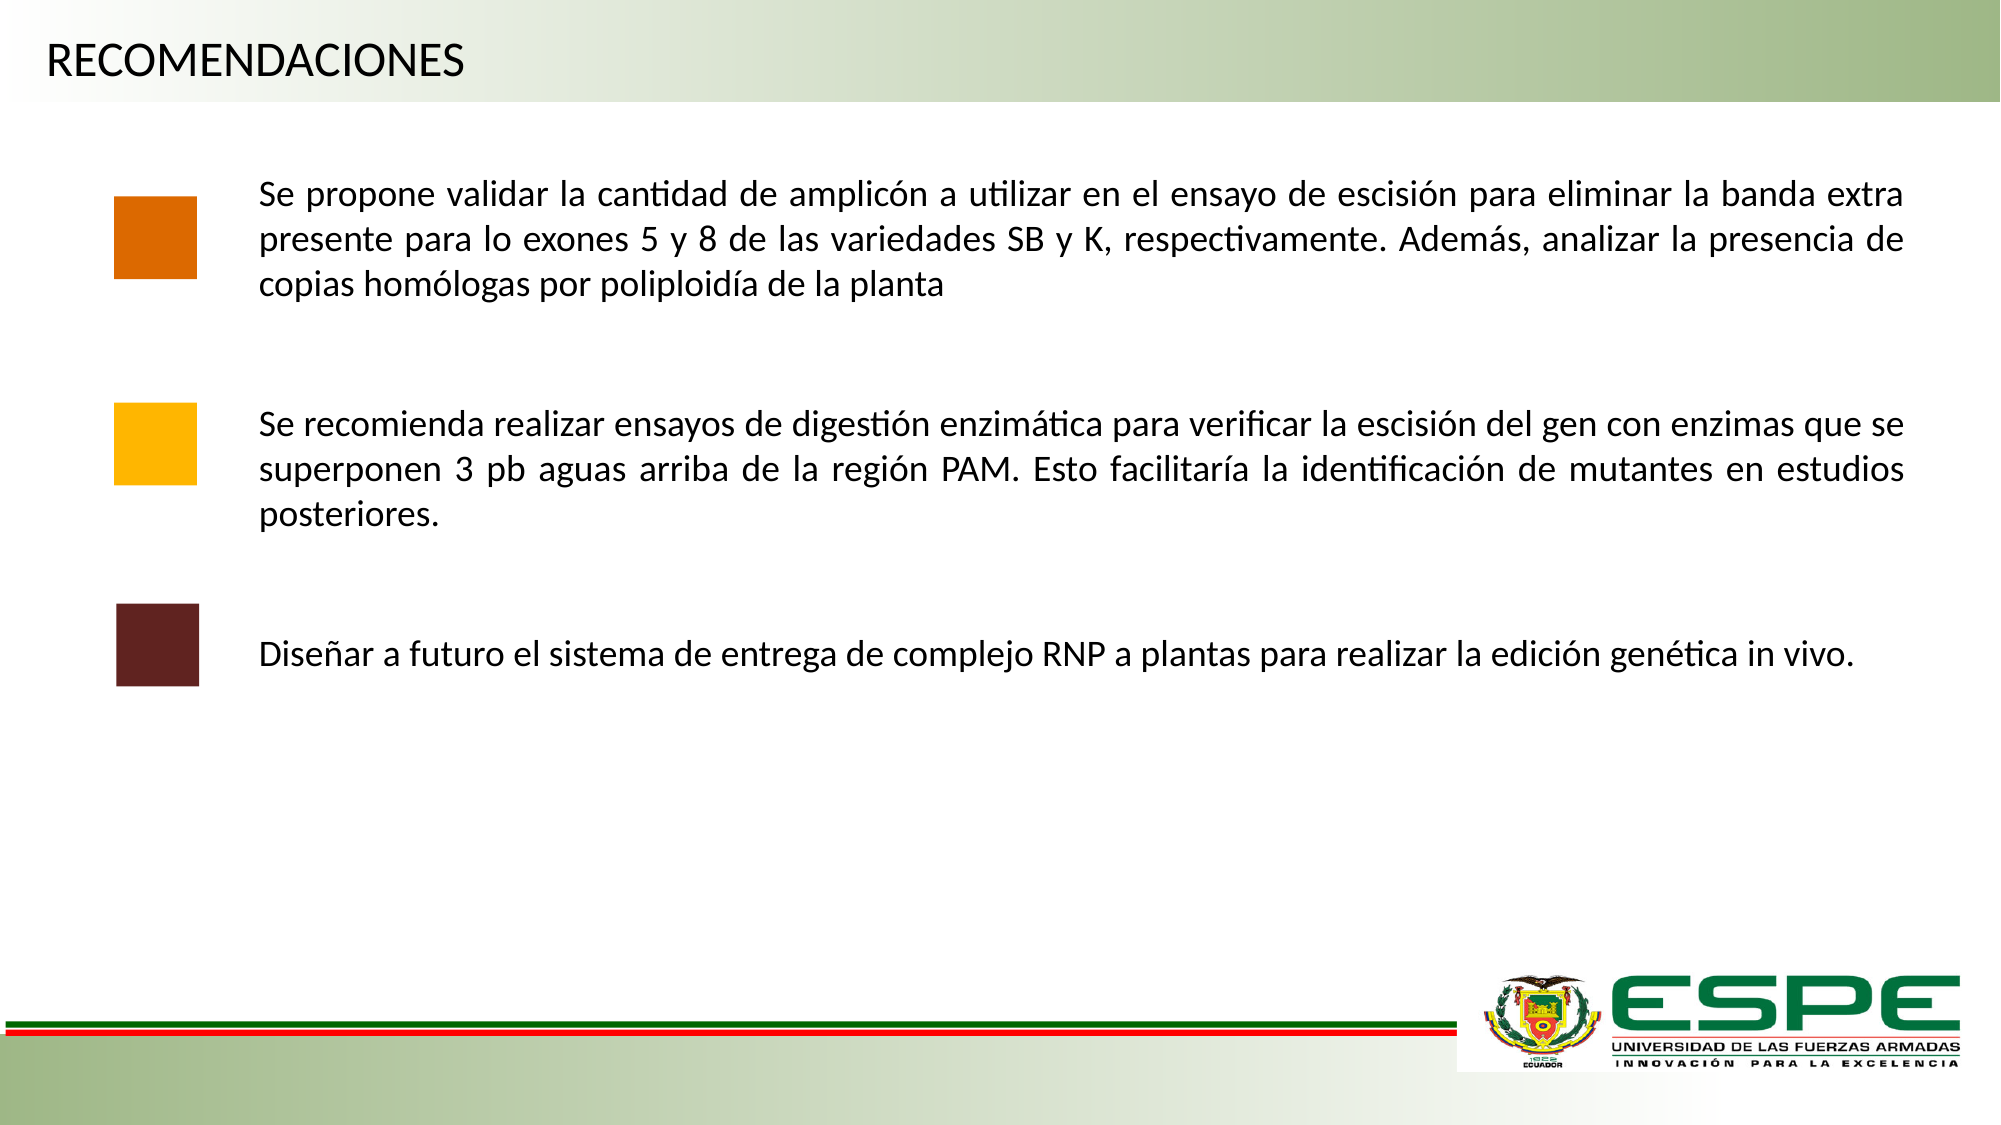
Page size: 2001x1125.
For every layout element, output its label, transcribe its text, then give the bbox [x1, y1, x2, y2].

text_box [114, 601, 201, 688]
text_box [112, 401, 199, 488]
text_box [112, 194, 199, 281]
text_box RECOMENDACIONES [31, 19, 741, 94]
picture [1456, 968, 1994, 1072]
text_box Se propone validar la cantidad de amplicón a utilizar en el ensayo de escisión para eliminar la banda extra presente para lo exones 5 y 8 de las variedades SB y K, respectivamente. Además, analizar la presencia de copias homólogas por poliploidía de la planta Se recomienda realizar ensayos de digestión enzimática para verificar la escisión del gen con enzimas que se superponen 3 pb aguas arriba de la región PAM. Esto facilitaría la identificación de mutantes en estudios posteriores. Diseñar a futuro el sistema de entrega de complejo RNP a plantas para realizar la edición genética in vivo. [244, 161, 1922, 681]
